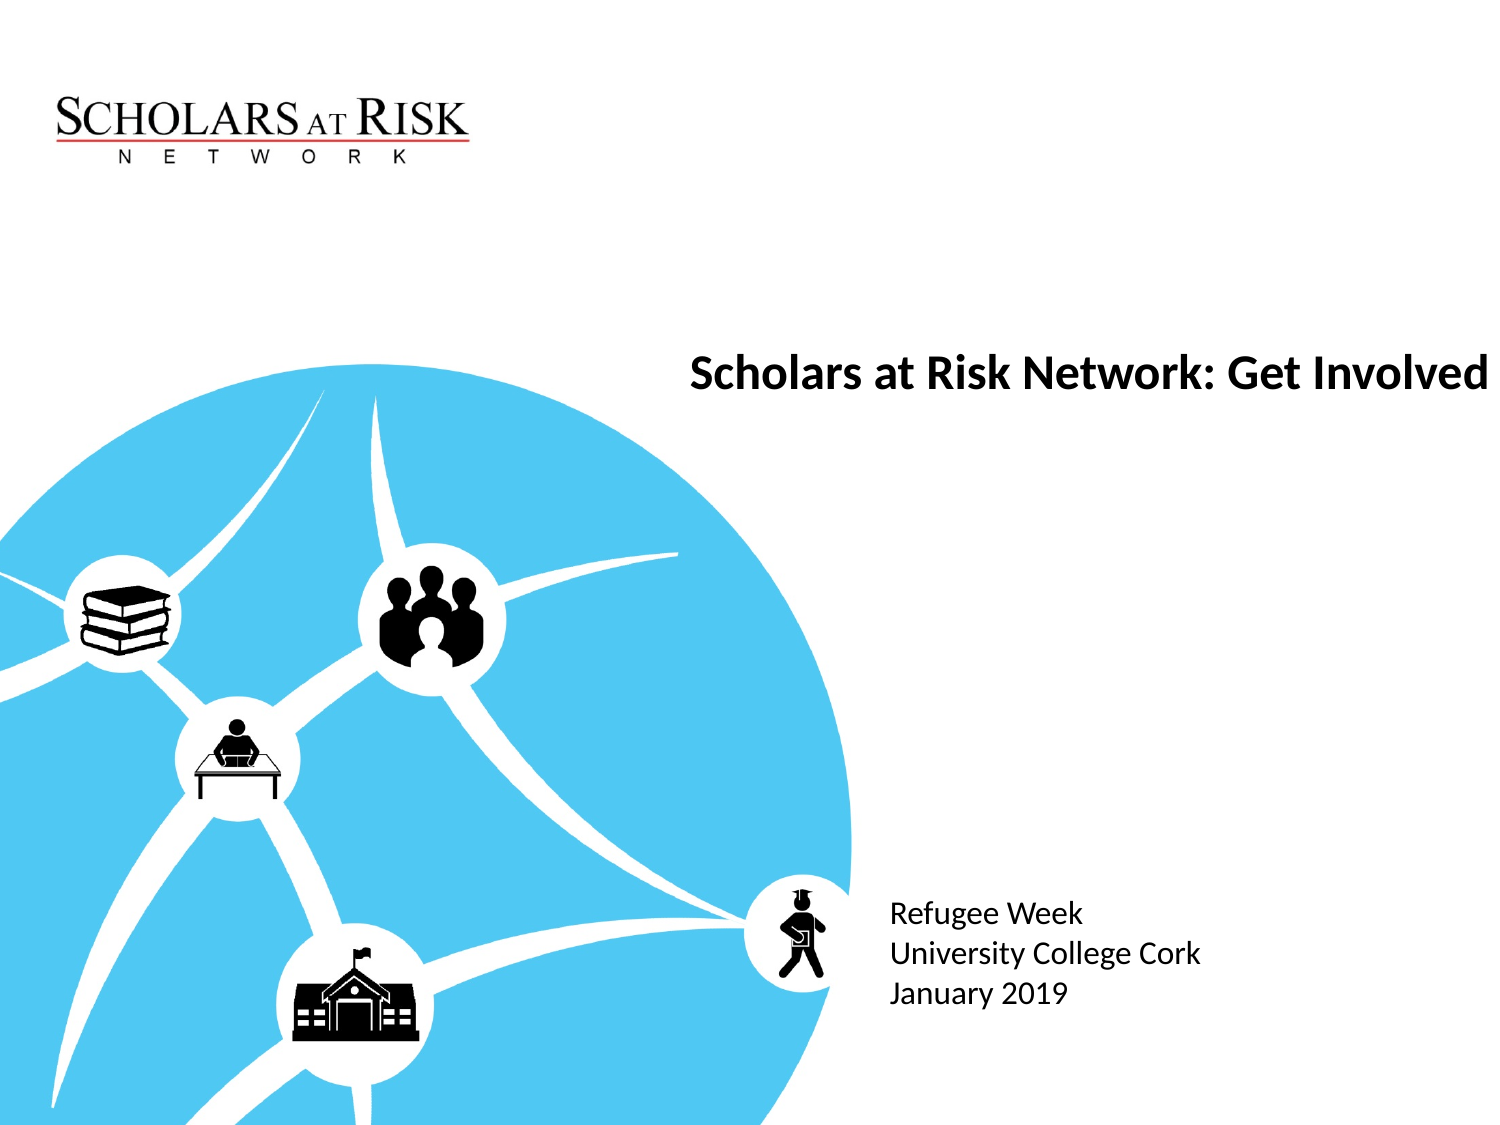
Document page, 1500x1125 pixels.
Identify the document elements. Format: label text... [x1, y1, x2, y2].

picture [0, 312, 926, 1125]
text_box Scholars at Risk Network: Get Involved [674, 262, 1500, 468]
picture [49, 74, 473, 188]
text_box Refugee Week University College Cork January 2019 [929, 883, 1475, 1019]
